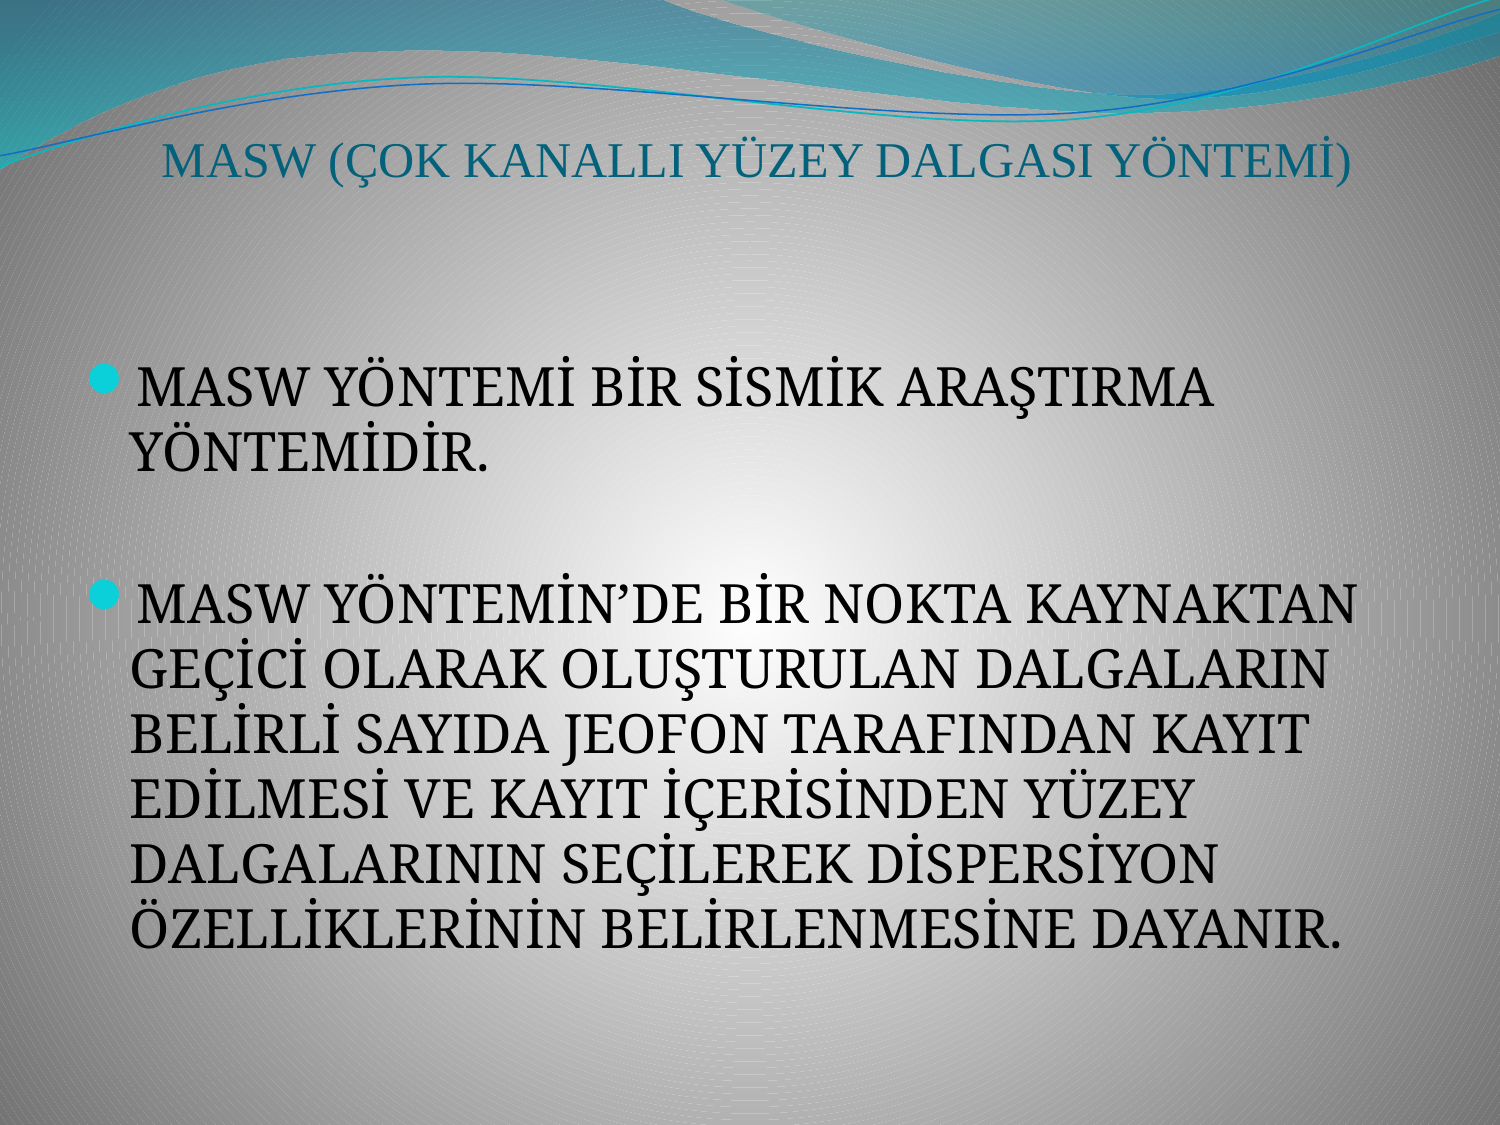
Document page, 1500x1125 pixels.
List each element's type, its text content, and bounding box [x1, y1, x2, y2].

list MASW YÖNTEMİ BİR SİSMİK ARAŞTIRMA YÖNTEMİDİR. MASW YÖNTEMİN’DE BİR NOKTA KAYNAKTAN GEÇİCİ OLARAK OLUŞTURULAN DALGALARIN BELİRLİ SAYIDA JEOFON TARAFINDAN KAYIT EDİLMESİ VE KAYIT İÇERİSİNDEN YÜZEY DALGALARININ SEÇİLEREK DİSPERSİYON ÖZELLİKLERİNİN BELİRLENMESİNE DAYANIR. [70, 269, 1421, 1067]
title MASW (ÇOK KANALLI YÜZEY DALGASI YÖNTEMİ) [82, 0, 1432, 188]
